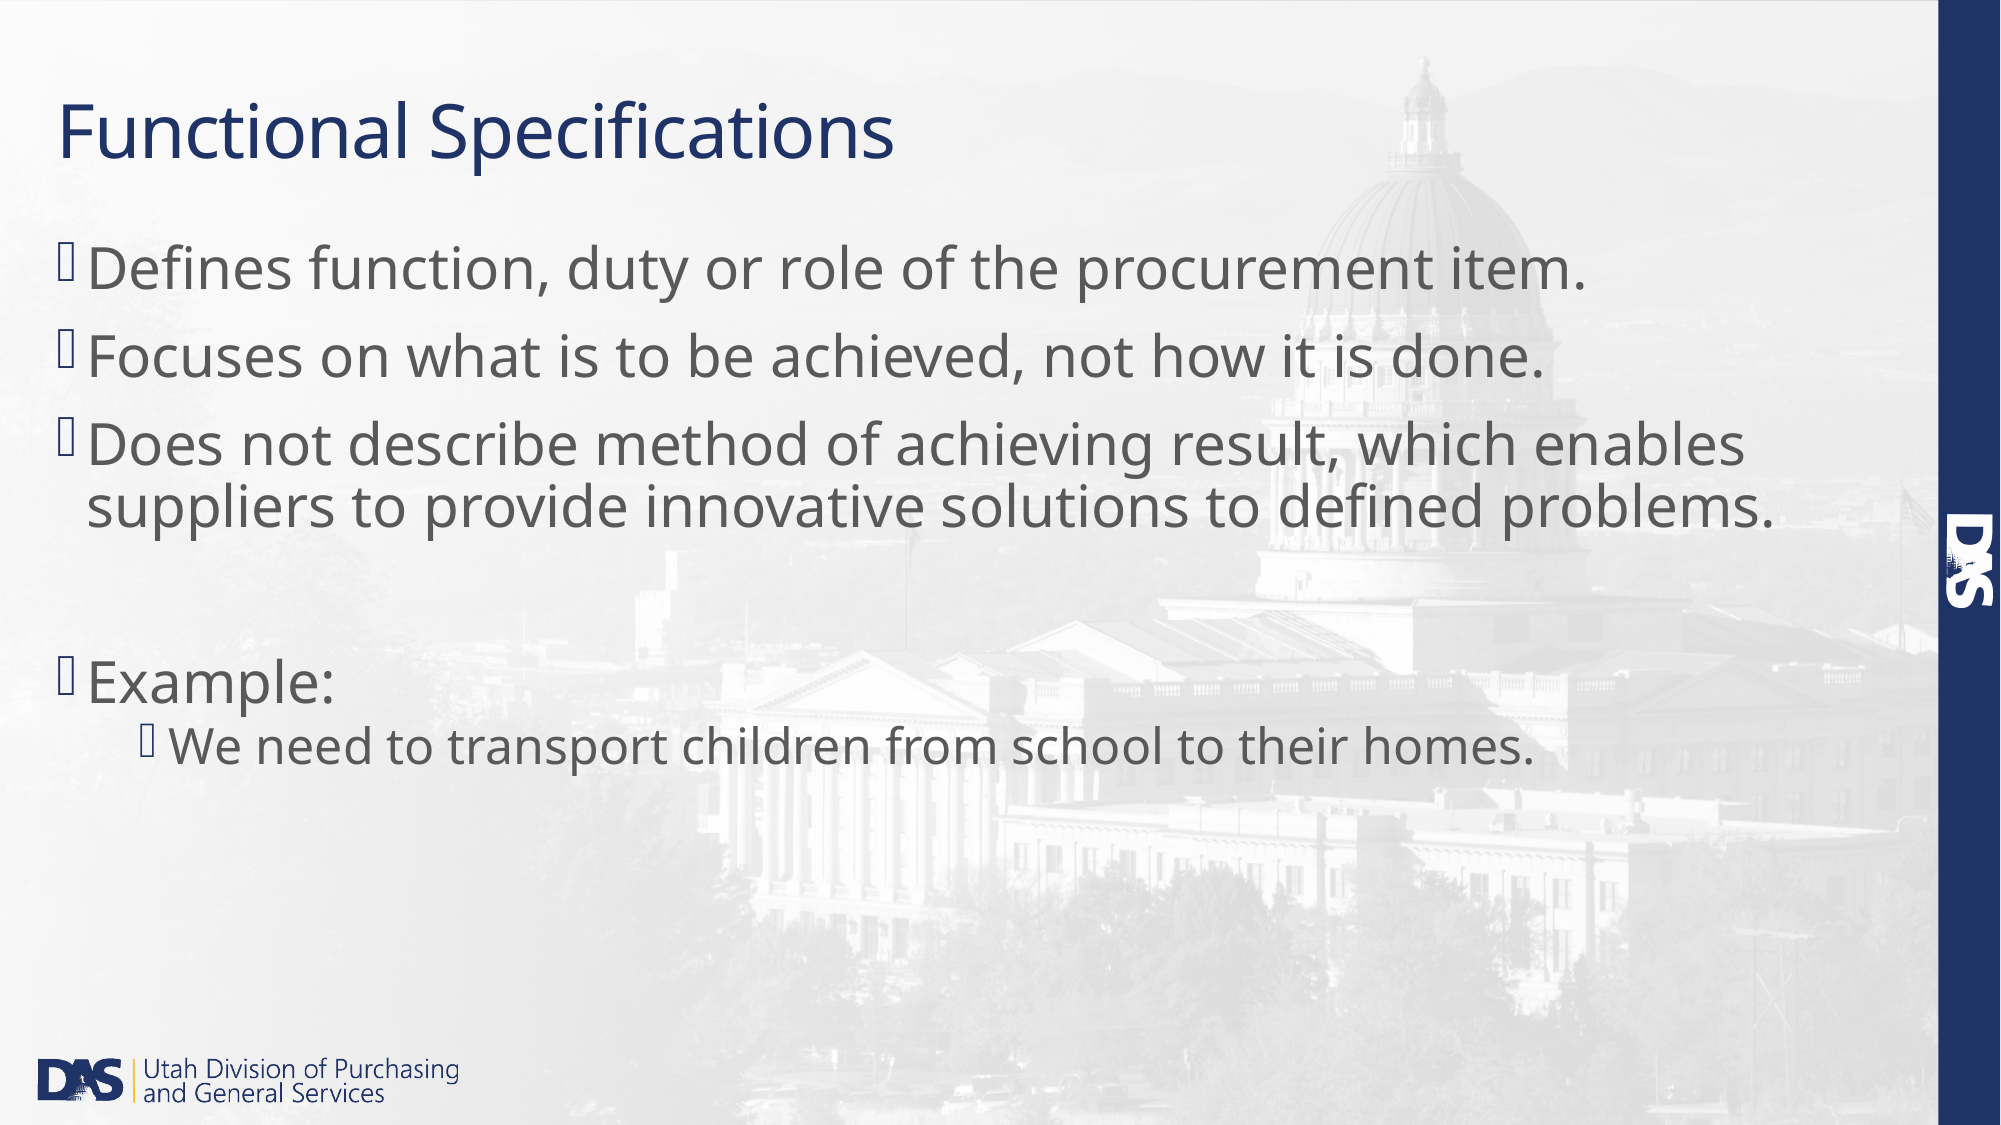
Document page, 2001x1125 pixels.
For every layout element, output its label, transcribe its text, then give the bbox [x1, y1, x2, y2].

picture [37, 1057, 458, 1103]
list Defines function, duty or role of the procurement item. Focuses on what is to be achieved, not how it is done. Does not describe method of achieving result, which enables suppliers to provide innovative solutions to defined problems. Example: We need to transport children from school to their homes. [41, 203, 1899, 960]
picture [1947, 515, 1993, 608]
title Functional Specifications [41, 64, 1016, 203]
